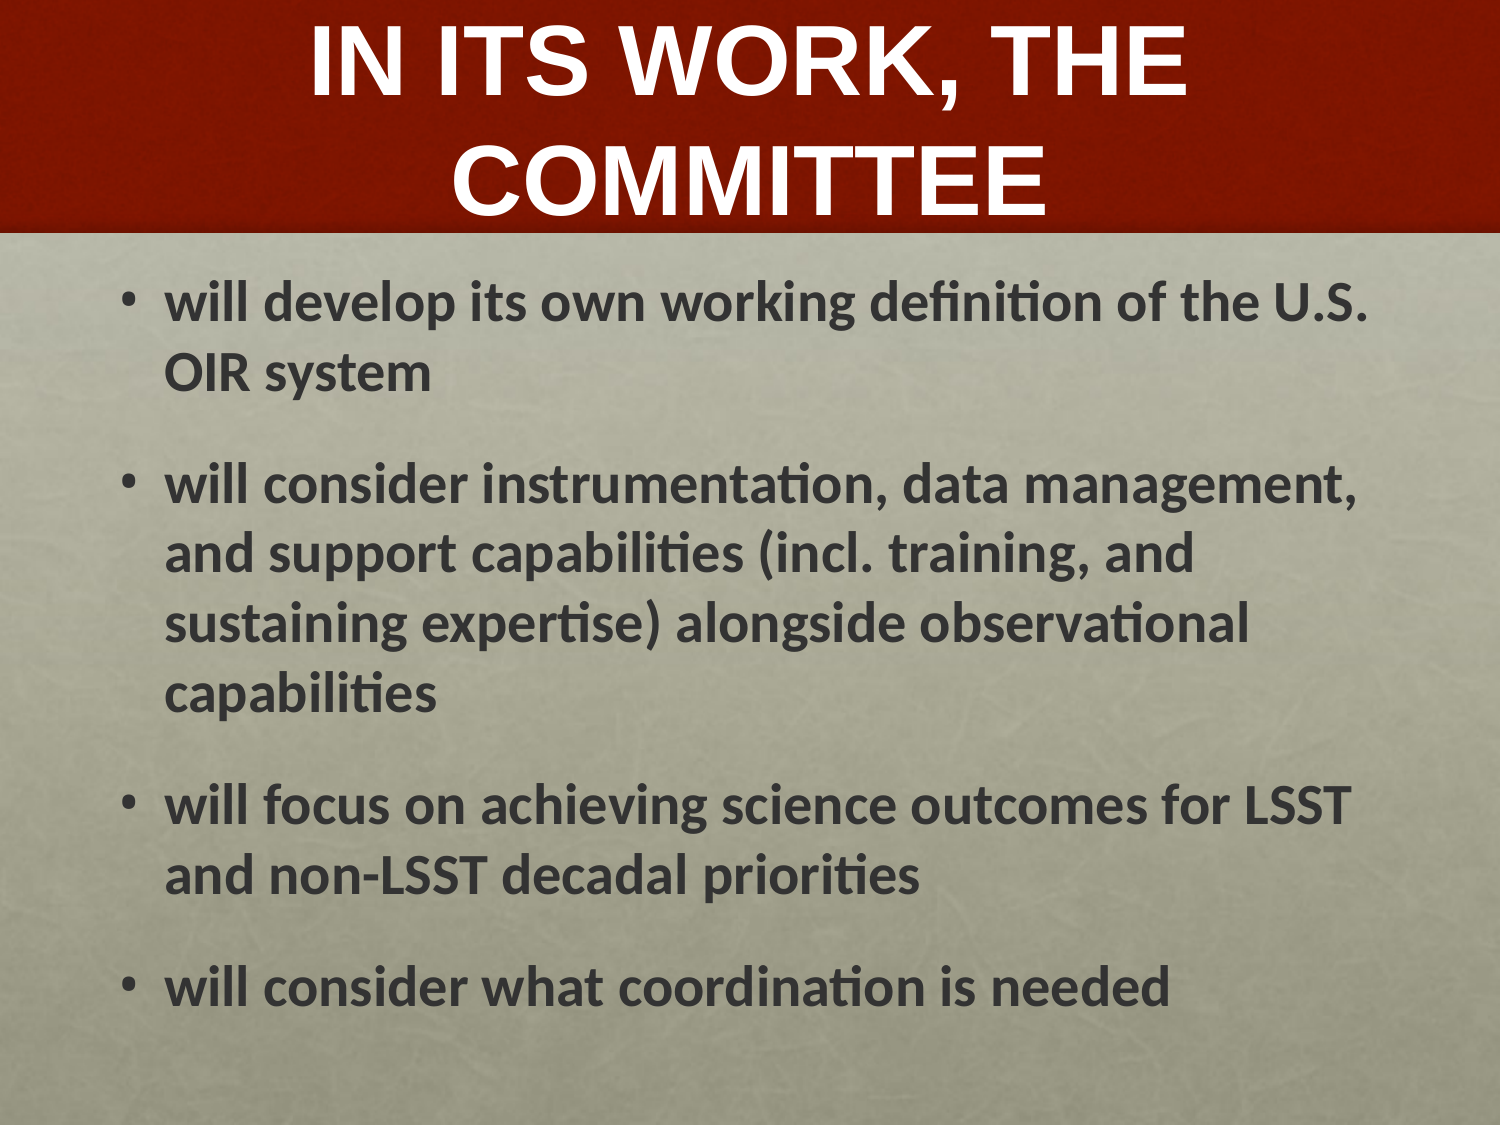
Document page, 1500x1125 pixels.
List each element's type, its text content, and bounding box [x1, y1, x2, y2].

picture [0, 214, 1500, 1125]
title In its work, the committee [127, 10, 1372, 221]
list will develop its own working definition of the U.S. OIR system will consider instrumentation, data management, and support capabilities (incl. training, and sustaining expertise) alongside observational capabilities will focus on achieving science outcomes for LSST and non-LSST decadal priorities will consider what coordination is needed [102, 255, 1403, 961]
